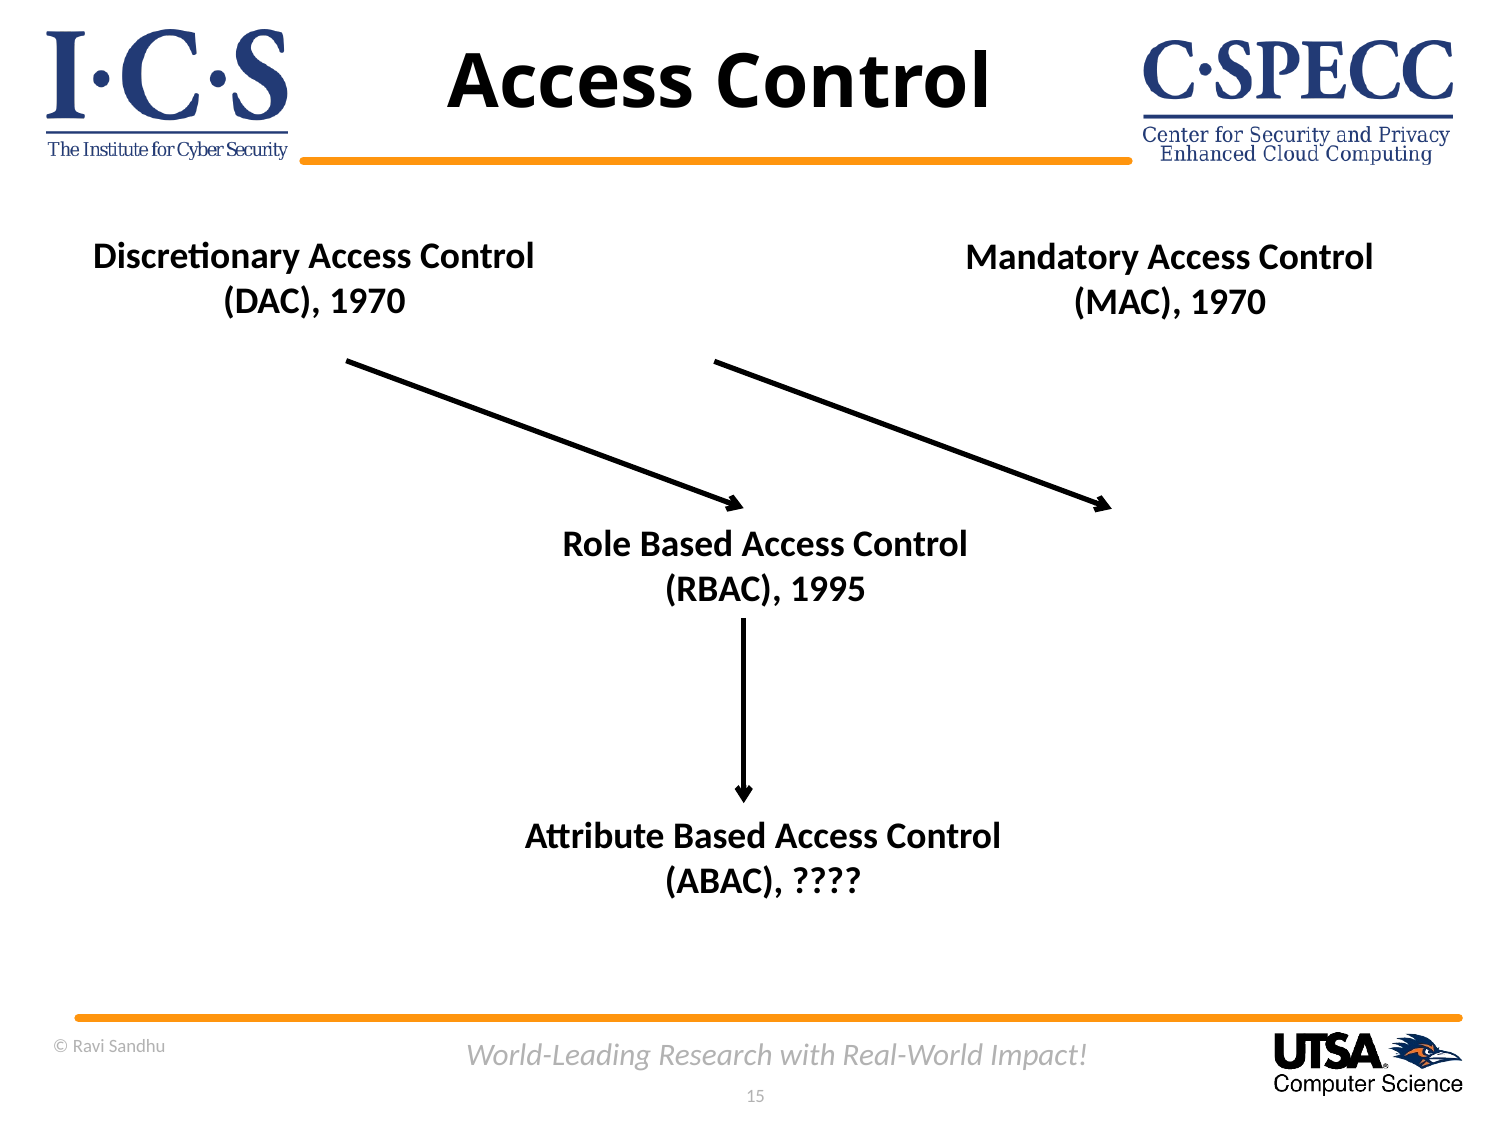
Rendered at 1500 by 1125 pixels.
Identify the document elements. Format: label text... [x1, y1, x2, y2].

text_box Mandatory Access Control (MAC), 1970 [892, 224, 1448, 330]
text_box Discretionary Access Control (DAC), 1970 [36, 223, 592, 329]
footer World-Leading Research with Real-World Impact! [450, 1023, 1105, 1084]
slide_number 15 [719, 1065, 781, 1125]
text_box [714, 361, 1112, 509]
picture [46, 29, 288, 160]
text_box Attribute Based Access Control (ABAC), ???? [454, 803, 1072, 909]
slide_number © Ravi Sandhu [37, 1018, 450, 1073]
picture [1264, 1022, 1473, 1098]
title Access Control [326, 45, 1115, 121]
text_box Role Based Access Control (RBAC), 1995 [488, 511, 1044, 617]
picture [1143, 40, 1453, 165]
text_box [346, 360, 744, 509]
